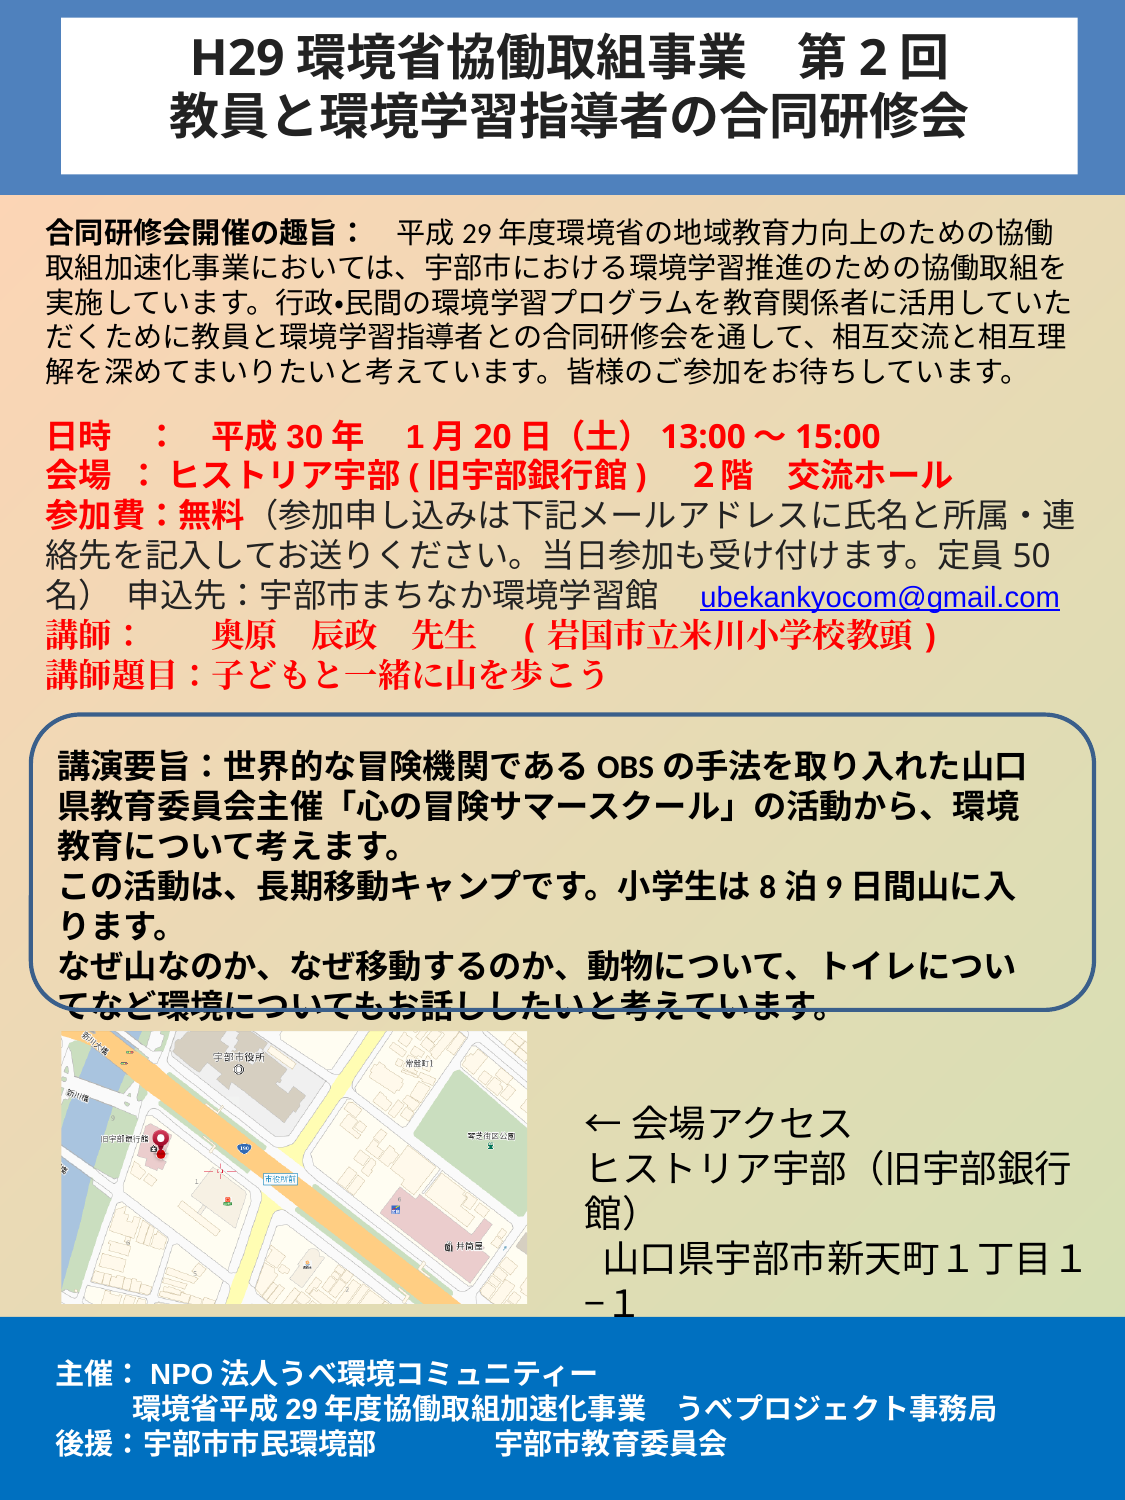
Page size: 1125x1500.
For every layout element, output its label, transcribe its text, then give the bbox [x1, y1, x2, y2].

text_box 主催：NPO法人うべ環境コミュニティー 環境省平成29年度協働取組加速化事業 うべプロジェクト事務局 後援：宇部市市民環境部 宇部市教育委員会 [40, 1347, 1106, 1468]
text_box H29環境省協働取組事業 第2回 教員と環境学習指導者の合同研修会 [61, 17, 1078, 175]
text_box 講演要旨：世界的な冒険機関であるOBSの手法を取り入れた山口県教育委員会主催「心の冒険サマースクール」の活動から、環境教育について考えます。 この活動は、長期移動キャンプです。小学生は8泊9日間山に入ります。 なぜ山なのか、なぜ移動するのか、動物について、トイレについてなど環境についてもお話ししたいと考えています。 [42, 997, 1059, 1033]
title [0, 0, 1125, 195]
text_box [28, 712, 1097, 1012]
text_box 日時 ： 平成30年 1月20日（土）13:00～15:00 会場 ： ヒストリア宇部(旧宇部銀行館) ２階 交流ホール 参加費：無料（参加申し込みは下記メールアドレスに氏名と所属・連絡先を記入してお送りください。当日参加も受け付けます。定員50名） 申込先：宇部市まちなか環境学習館 ubekankyocom@gmail.com 講師： 奥原 辰政 先生 (岩国市立米川小学校教頭) 講師題目：子どもと一緒に山を歩こう [30, 407, 1106, 702]
text_box [0, 1315, 1125, 1500]
text_box [0, 195, 1125, 1315]
picture [61, 1031, 528, 1305]
text_box ←会場アクセス ヒストリア宇部（旧宇部銀行館） 山口県宇部市新天町１丁目１−１ [569, 1092, 1125, 1333]
text_box 合同研修会開催の趣旨： 平成29年度環境省の地域教育力向上のための協働取組加速化事業においては、宇部市における環境学習推進のための協働取組を実施しています。行政・民間の環境学習プログラムを教育関係者に活用していただくために教員と環境学習指導者との合同研修会を通して、相互交流と相互理解を深めてまいりたいと考えています。皆様のご参加をお待ちしています。 [30, 206, 1094, 397]
